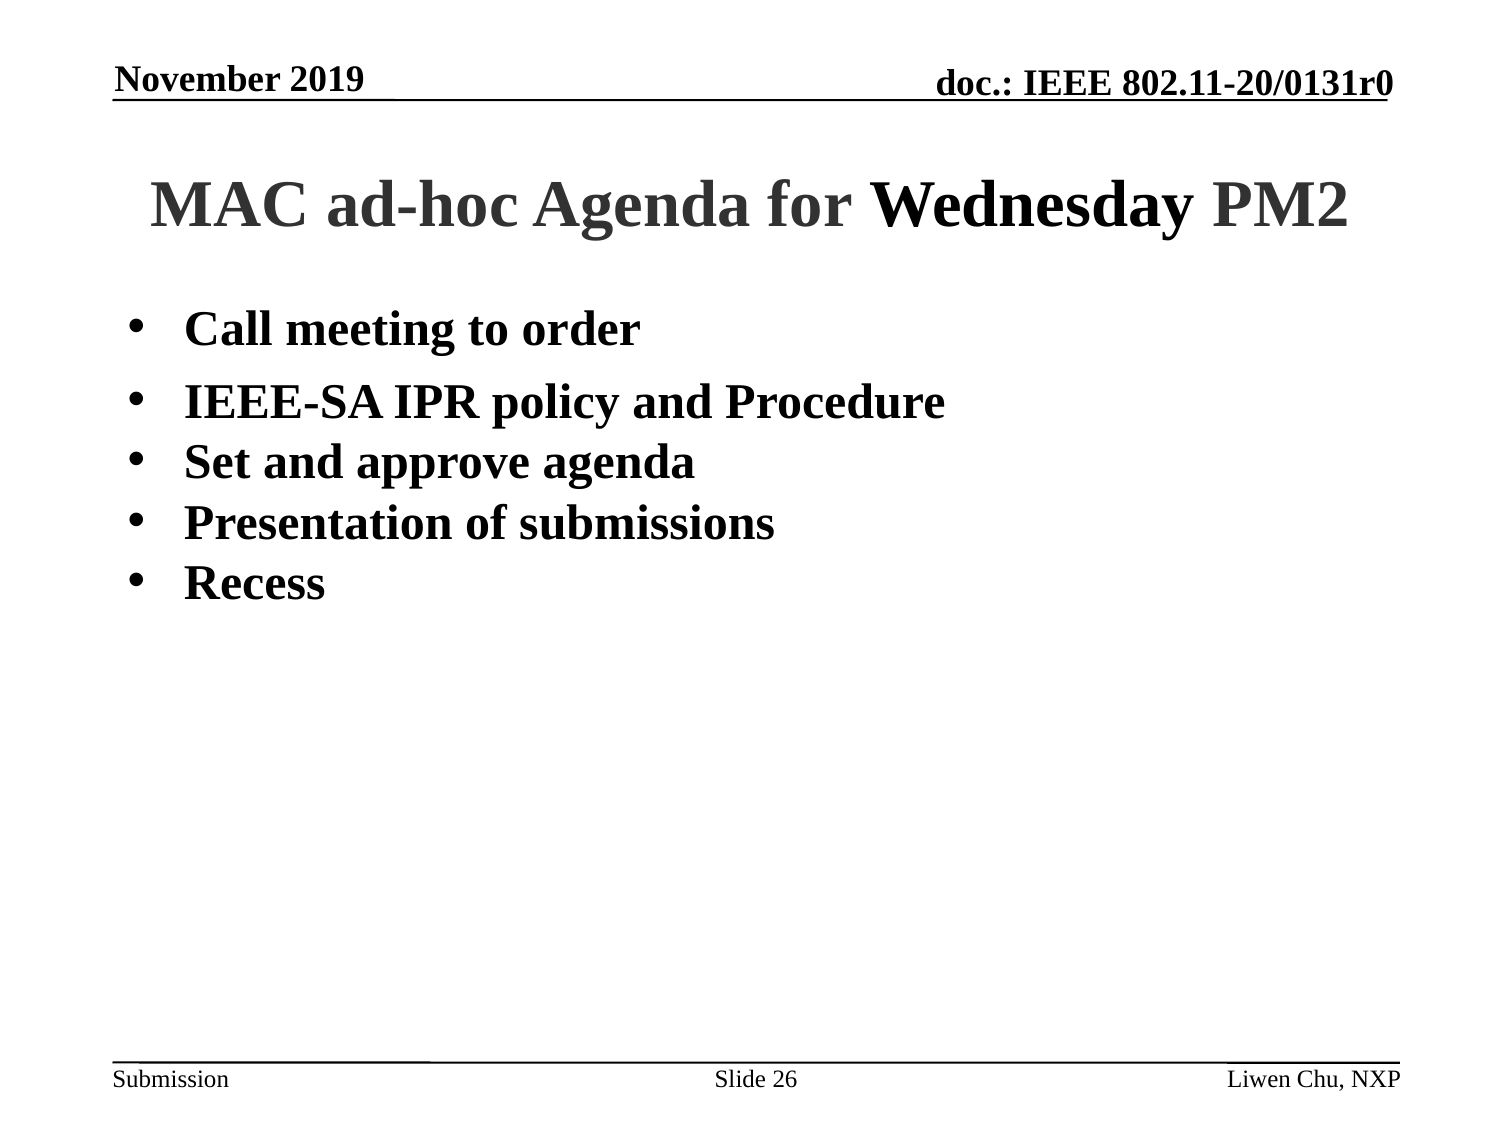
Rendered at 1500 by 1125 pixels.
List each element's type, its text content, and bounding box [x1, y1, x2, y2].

slide_number Slide 26 [712, 1061, 800, 1123]
list Call meeting to order IEEE-SA IPR policy and Procedure Set and approve agenda Presentation of submissions Recess [112, 299, 1388, 975]
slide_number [114, 54, 423, 100]
footer Liwen Chu, NXP [878, 1061, 1402, 1093]
title MAC ad-hoc Agenda for Wednesday PM2 [62, 112, 1438, 288]
